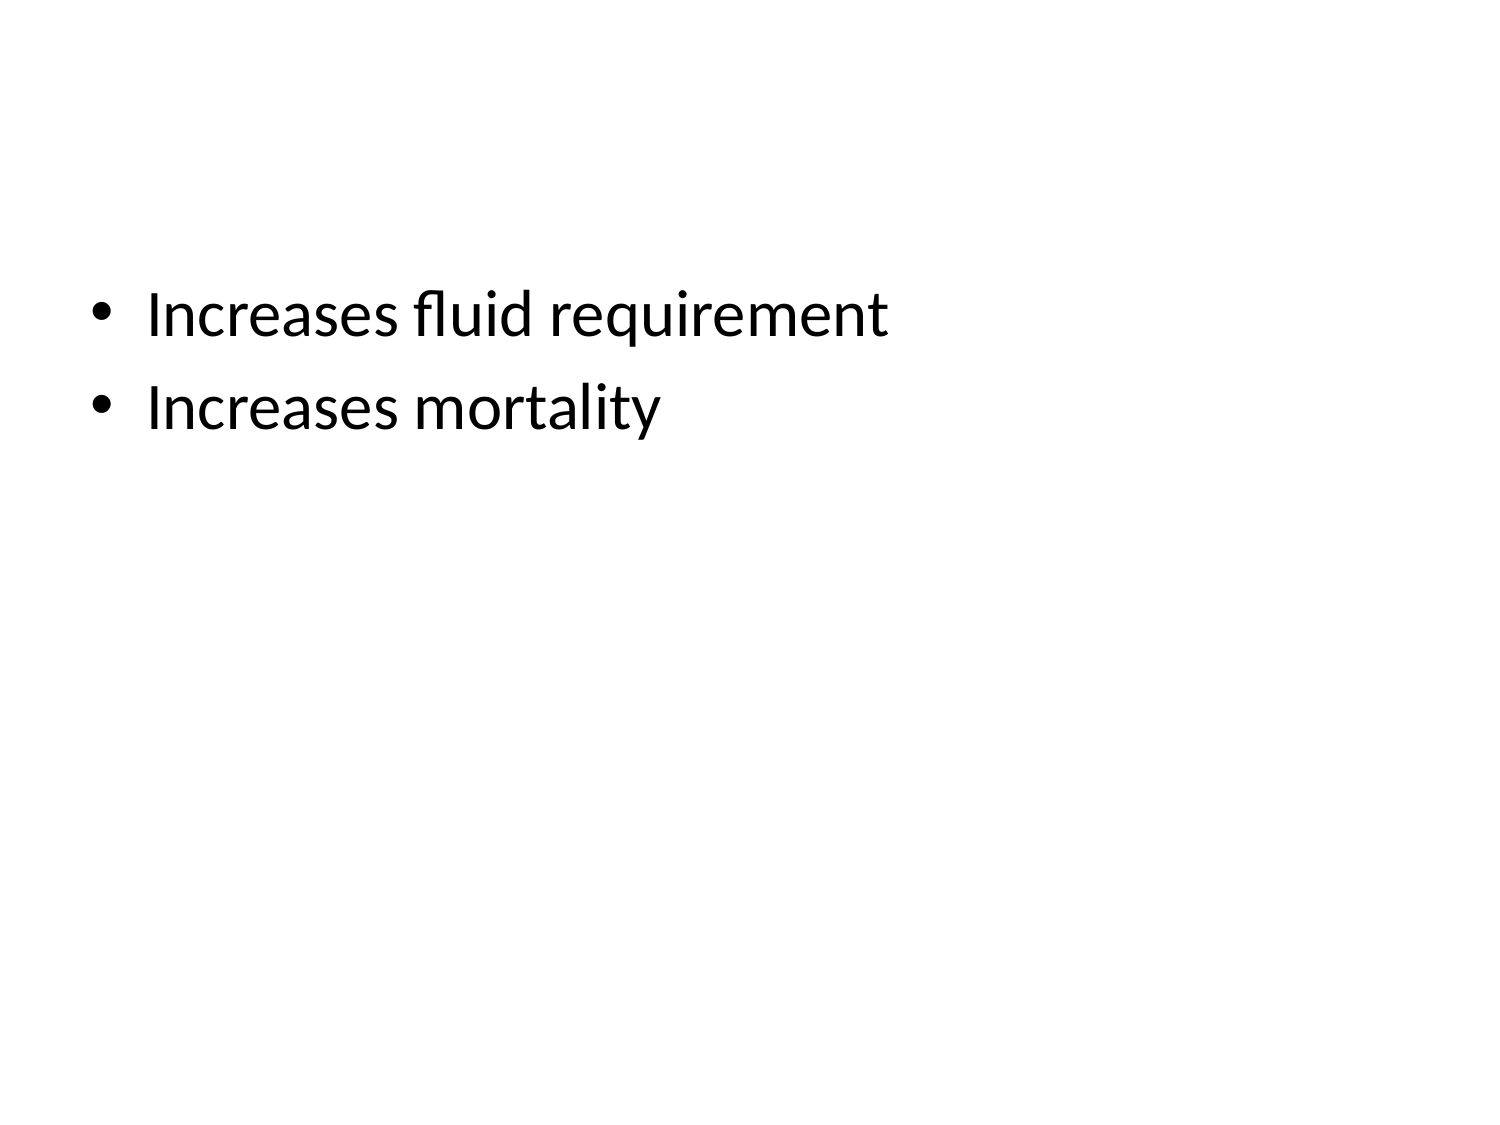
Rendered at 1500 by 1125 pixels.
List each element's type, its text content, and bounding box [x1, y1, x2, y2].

list Increases fluid requirement Increases mortality [75, 262, 1425, 1005]
